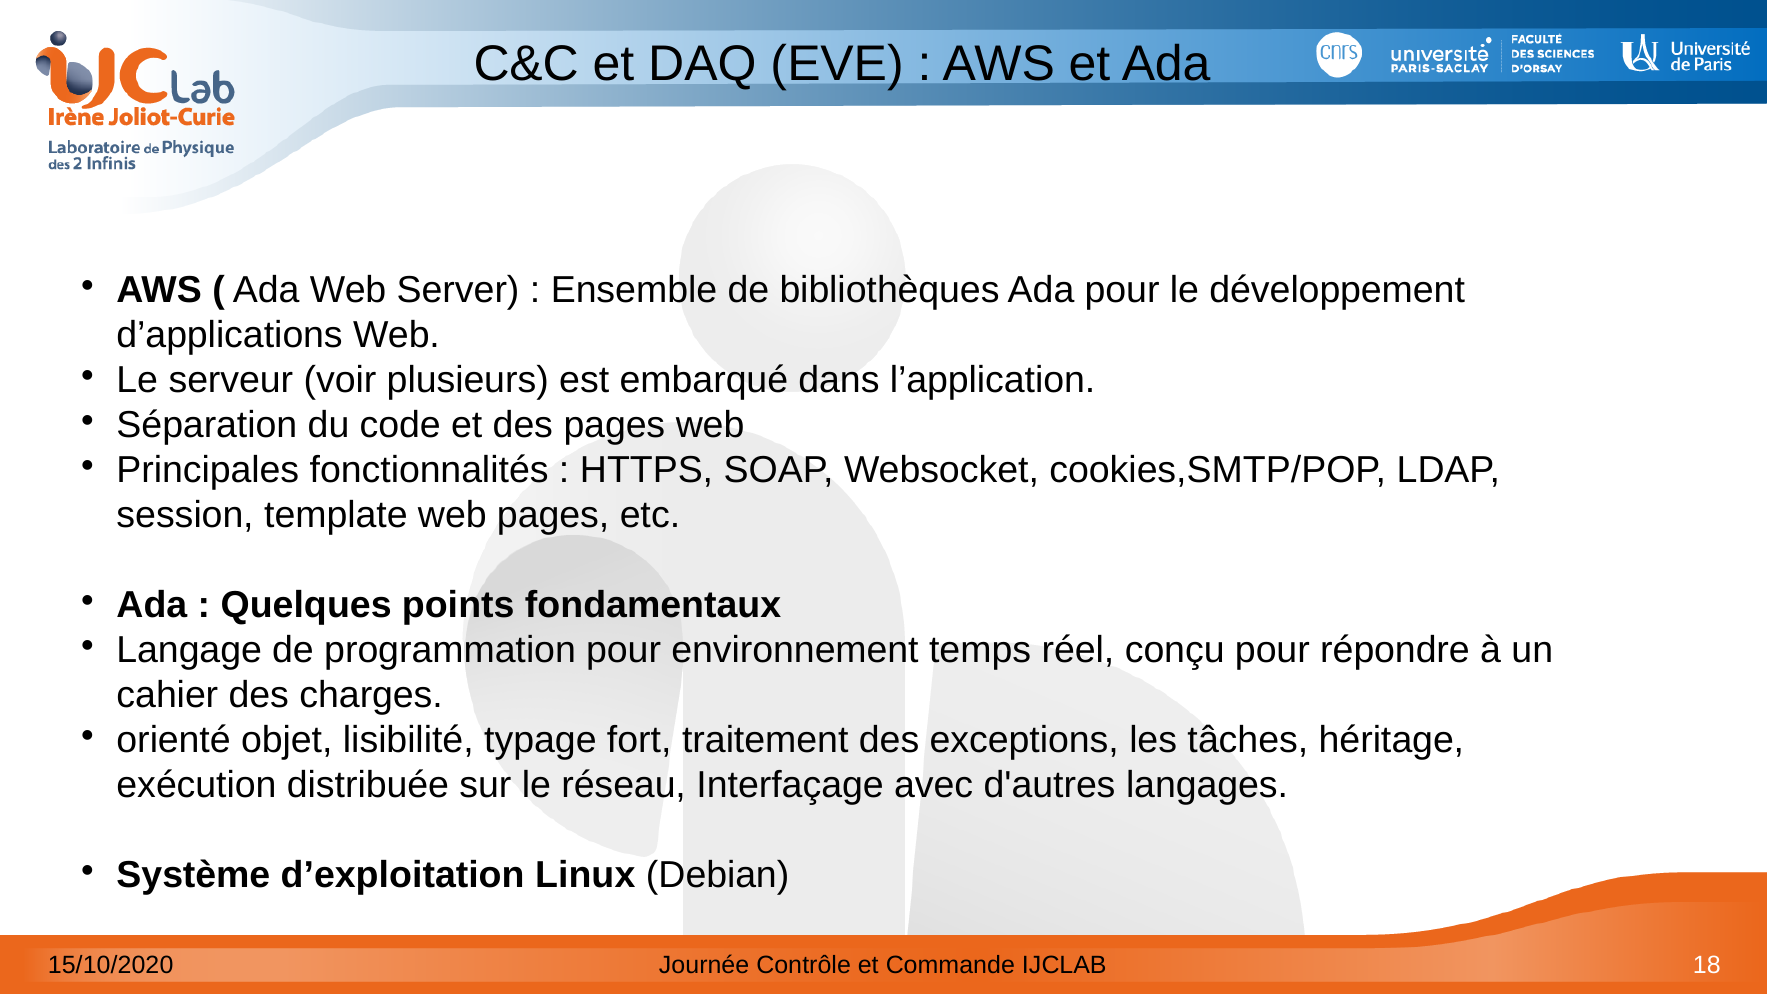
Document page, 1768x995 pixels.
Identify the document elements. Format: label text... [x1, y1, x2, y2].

text_box AWS ( Ada Web Server) : Ensemble de bibliothèques Ada pour le développement d’applications Web. Le serveur (voir plusieurs) est embarqué dans l’application. Séparation du code et des pages web Principales fonctionnalités : HTTPS, SOAP, Websocket, cookies,SMTP/POP, LDAP, session, template web pages, etc. Ada : Quelques points fondamentaux Langage de programmation pour environnement temps réel, conçu pour répondre à un cahier des charges. orienté objet, lisibilité, typage fort, traitement des exceptions, les tâches, héritage, exécution distribuée sur le réseau, Interfaçage avec d'autres langages. Système d’exploitation Linux (Debian) [66, 257, 1595, 861]
text_box 15/10/2020 [33, 937, 429, 991]
text_box Journée Contrôle et Commande IJCLAB [481, 937, 1286, 991]
picture [0, 0, 1767, 994]
text_box <numéro> [1338, 937, 1736, 991]
text_box C&C et DAQ (EVE) : AWS et Ada [375, 24, 1309, 96]
